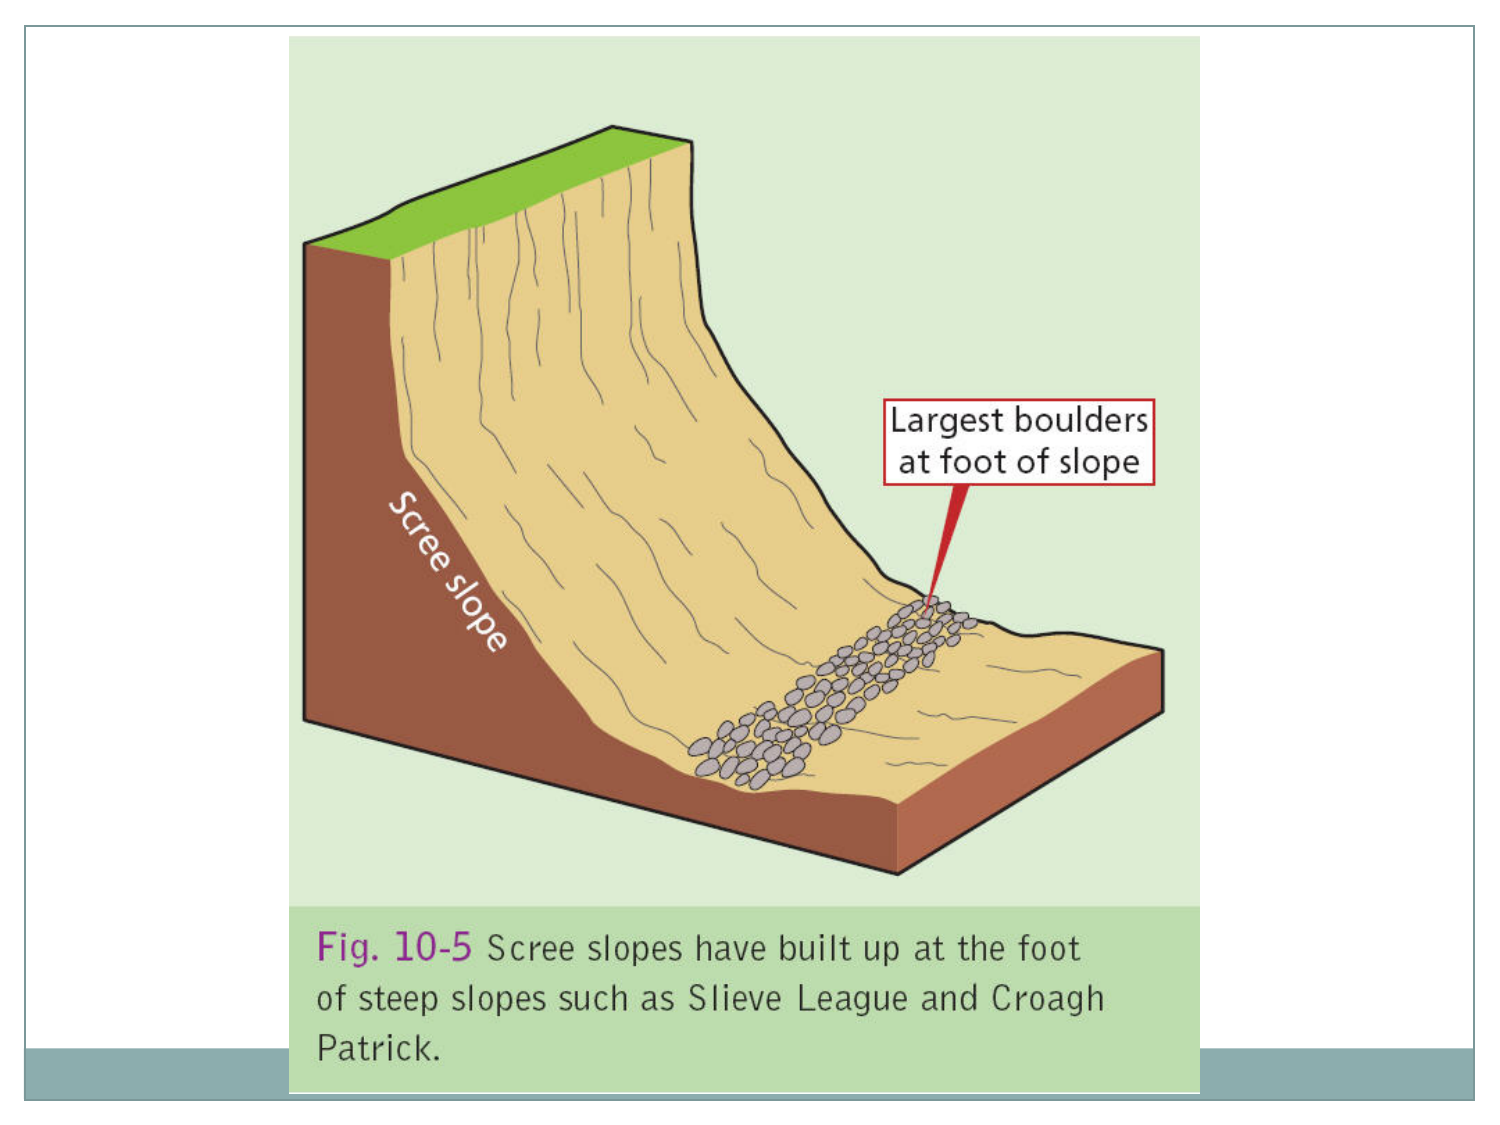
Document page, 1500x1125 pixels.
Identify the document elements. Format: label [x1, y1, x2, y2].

picture [288, 35, 1200, 1095]
